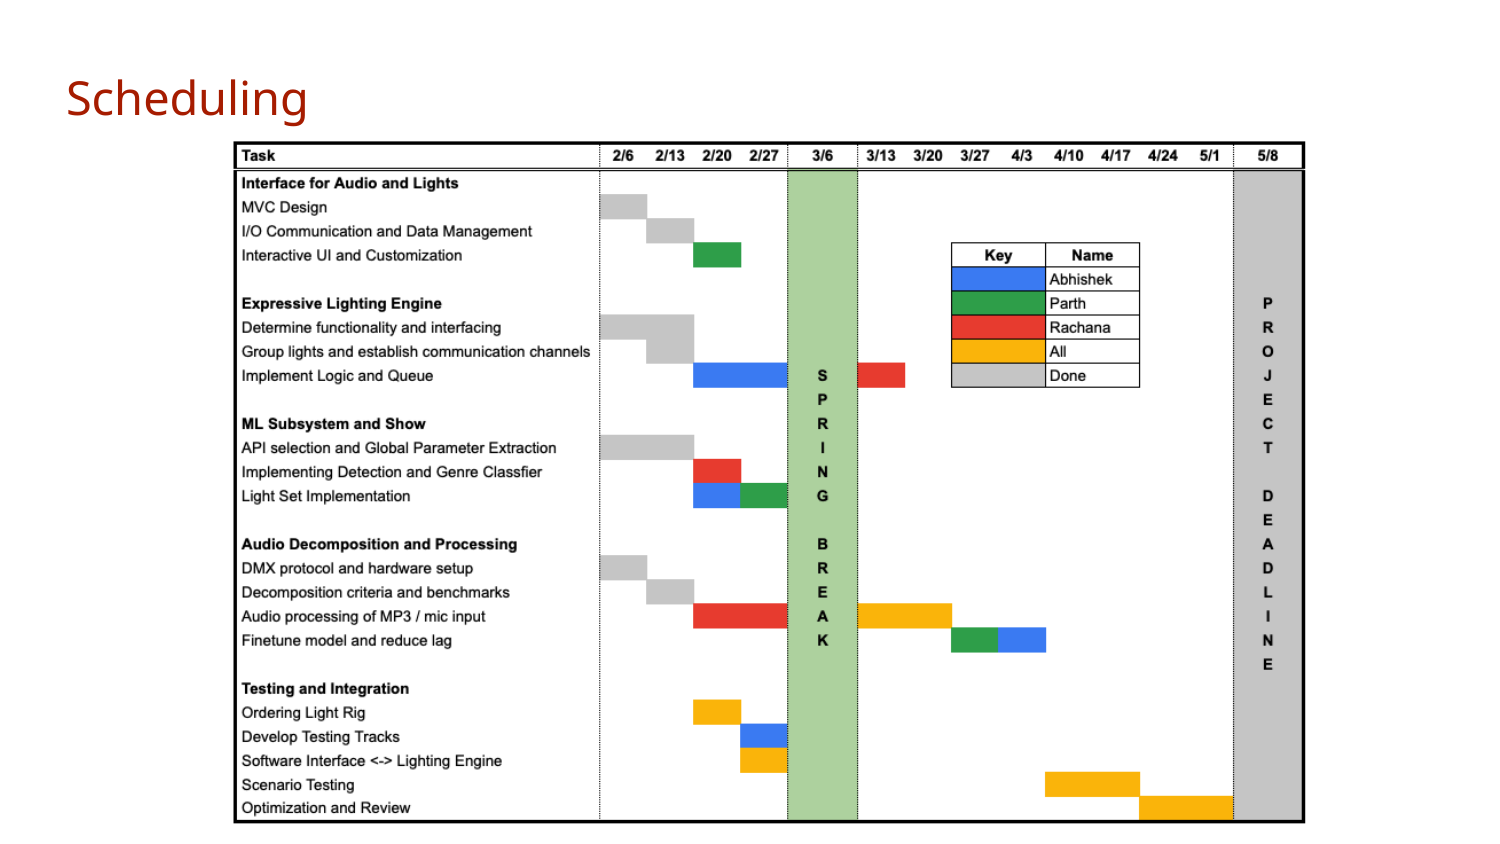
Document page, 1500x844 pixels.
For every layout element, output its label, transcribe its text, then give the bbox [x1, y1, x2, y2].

picture [229, 138, 1311, 828]
title Scheduling [51, 50, 1449, 145]
